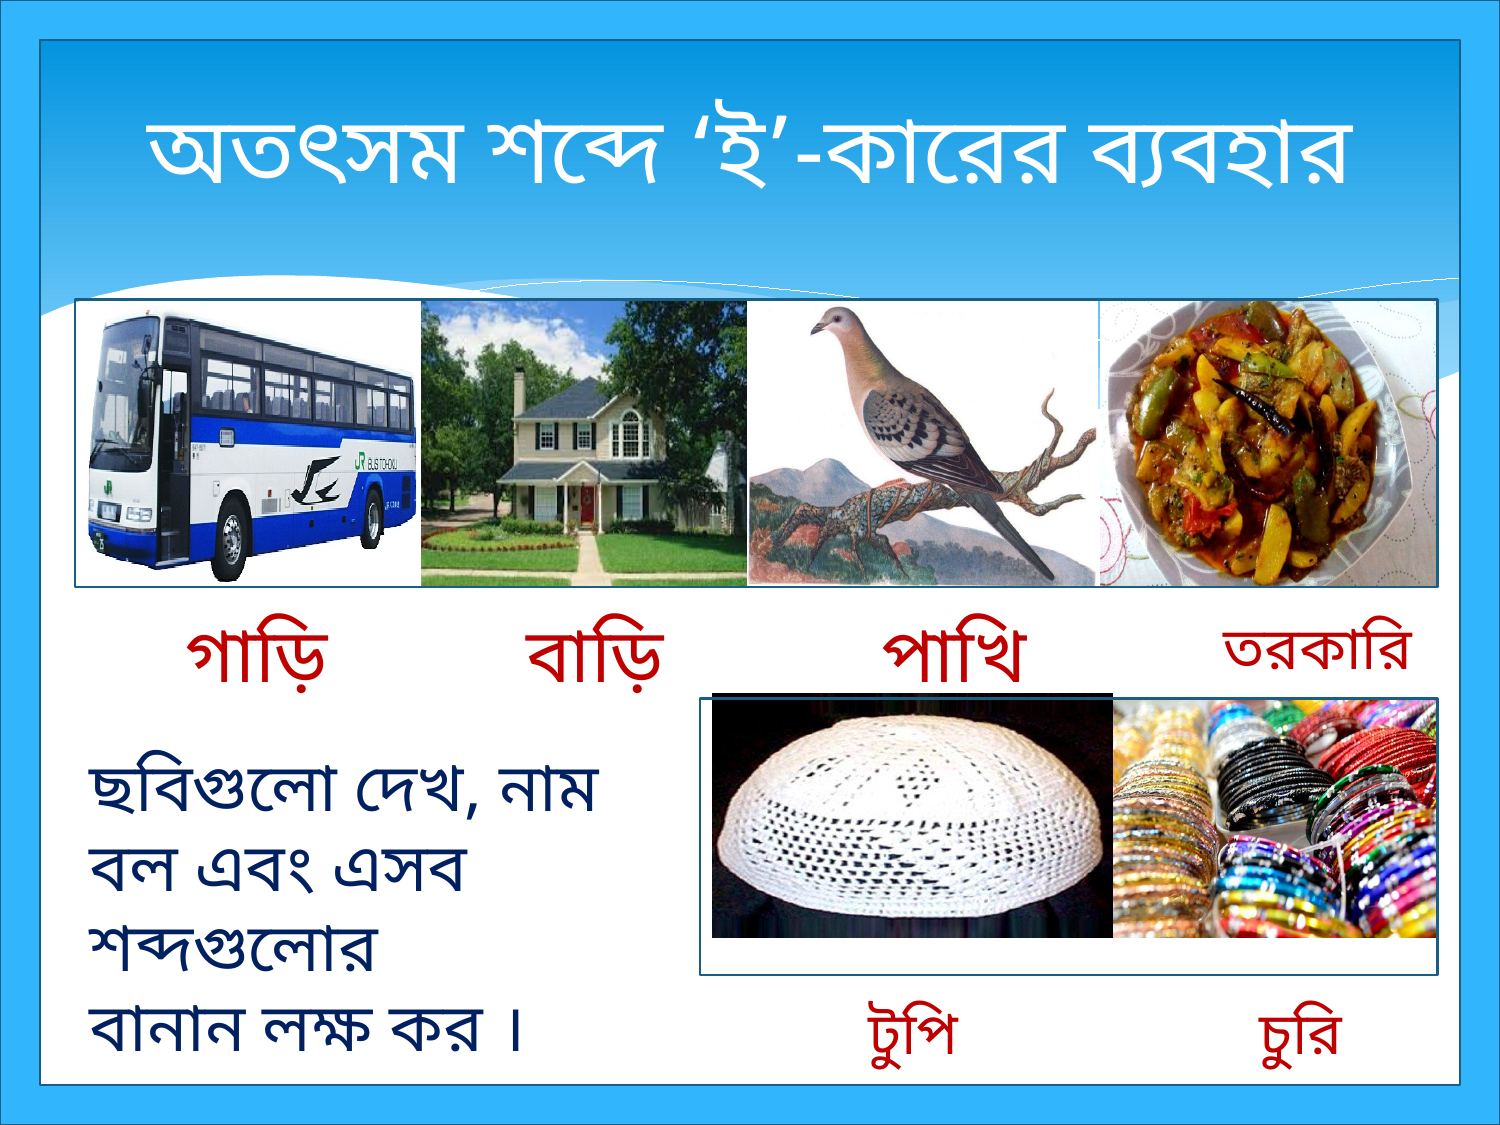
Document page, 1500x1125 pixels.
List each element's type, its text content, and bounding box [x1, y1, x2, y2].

text_box [74, 298, 83, 588]
text_box টুপি [756, 972, 1047, 1077]
text_box [699, 706, 1439, 976]
text_box ছবিগুলো দেখ, নাম বল এবং এসব শব্দগুলোর বানান লক্ষ কর । [74, 737, 675, 1072]
text_box [0, 0, 1500, 1125]
picture [420, 299, 1098, 588]
text_box গাড়ি [112, 599, 375, 705]
picture [1099, 299, 1438, 588]
picture [712, 693, 1438, 938]
text_box তরকারি [1149, 595, 1440, 693]
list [84, 299, 418, 589]
text_box পাখি [807, 599, 1071, 691]
title অতৎসম শব্দে ‘ই’-কারের ব্যবহার [75, 55, 1425, 238]
text_box চুরি [1146, 972, 1437, 1077]
text_box বাড়ি [453, 600, 716, 706]
